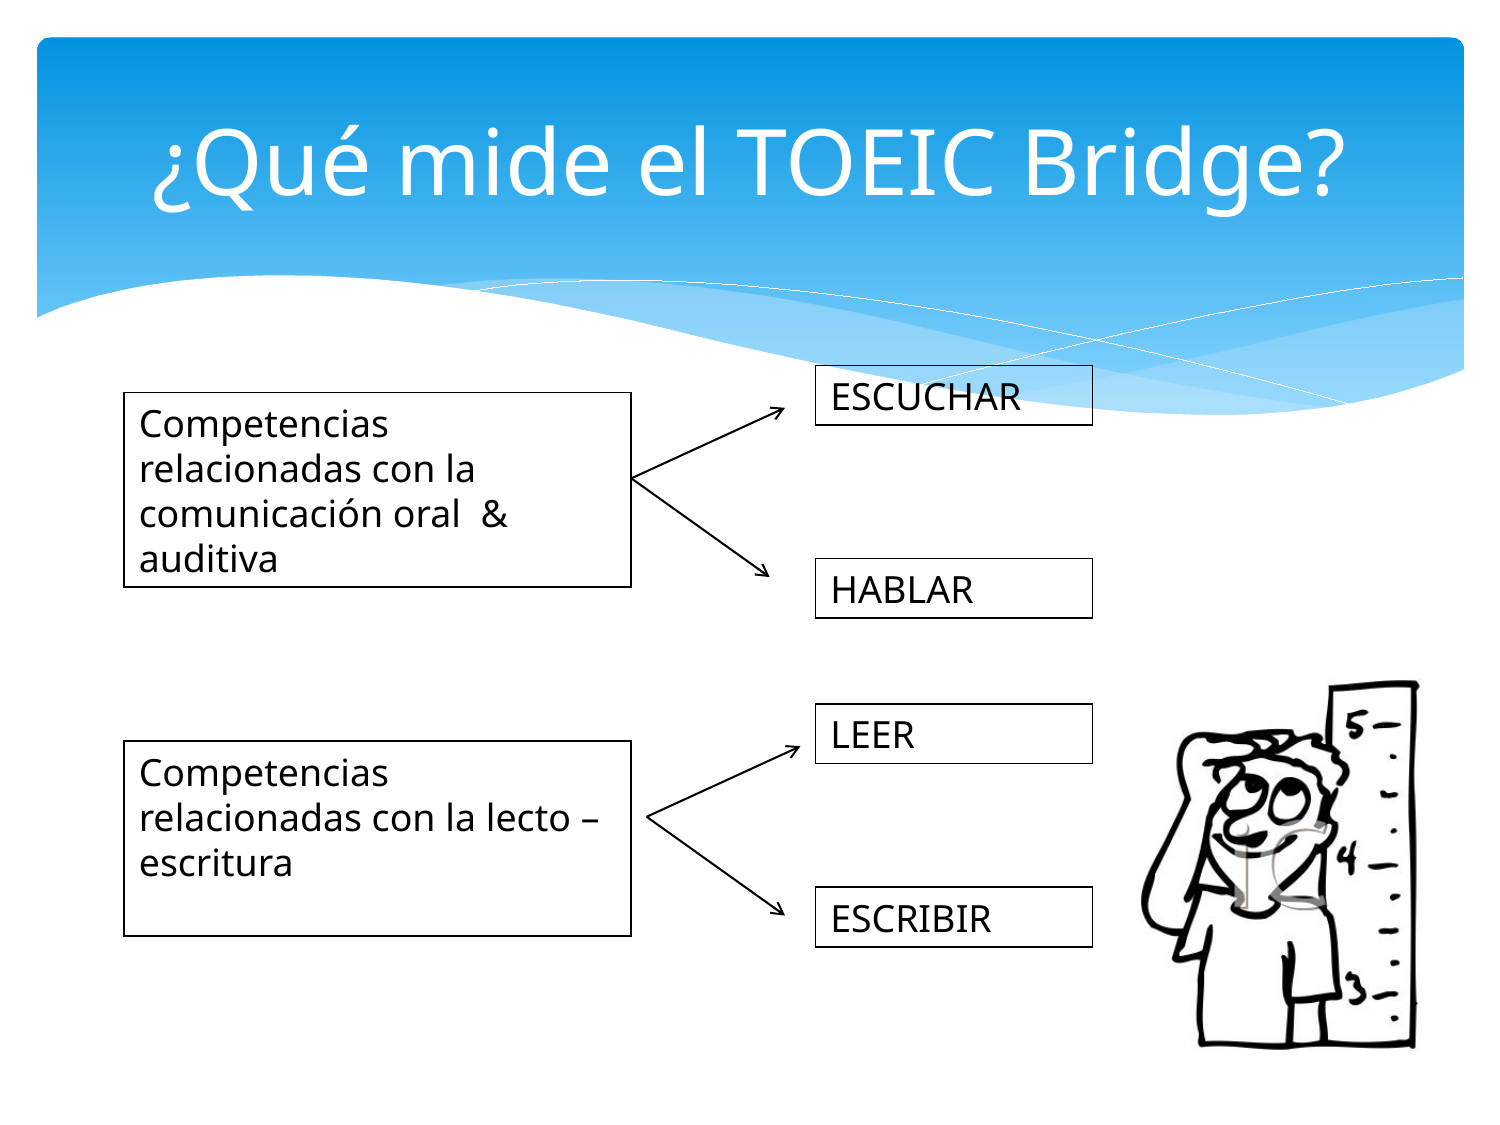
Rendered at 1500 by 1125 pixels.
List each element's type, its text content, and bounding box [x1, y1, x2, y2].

title ¿Qué mide el TOEIC Bridge? [75, 55, 1425, 261]
picture [1139, 678, 1423, 1052]
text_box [123, 365, 1093, 1041]
